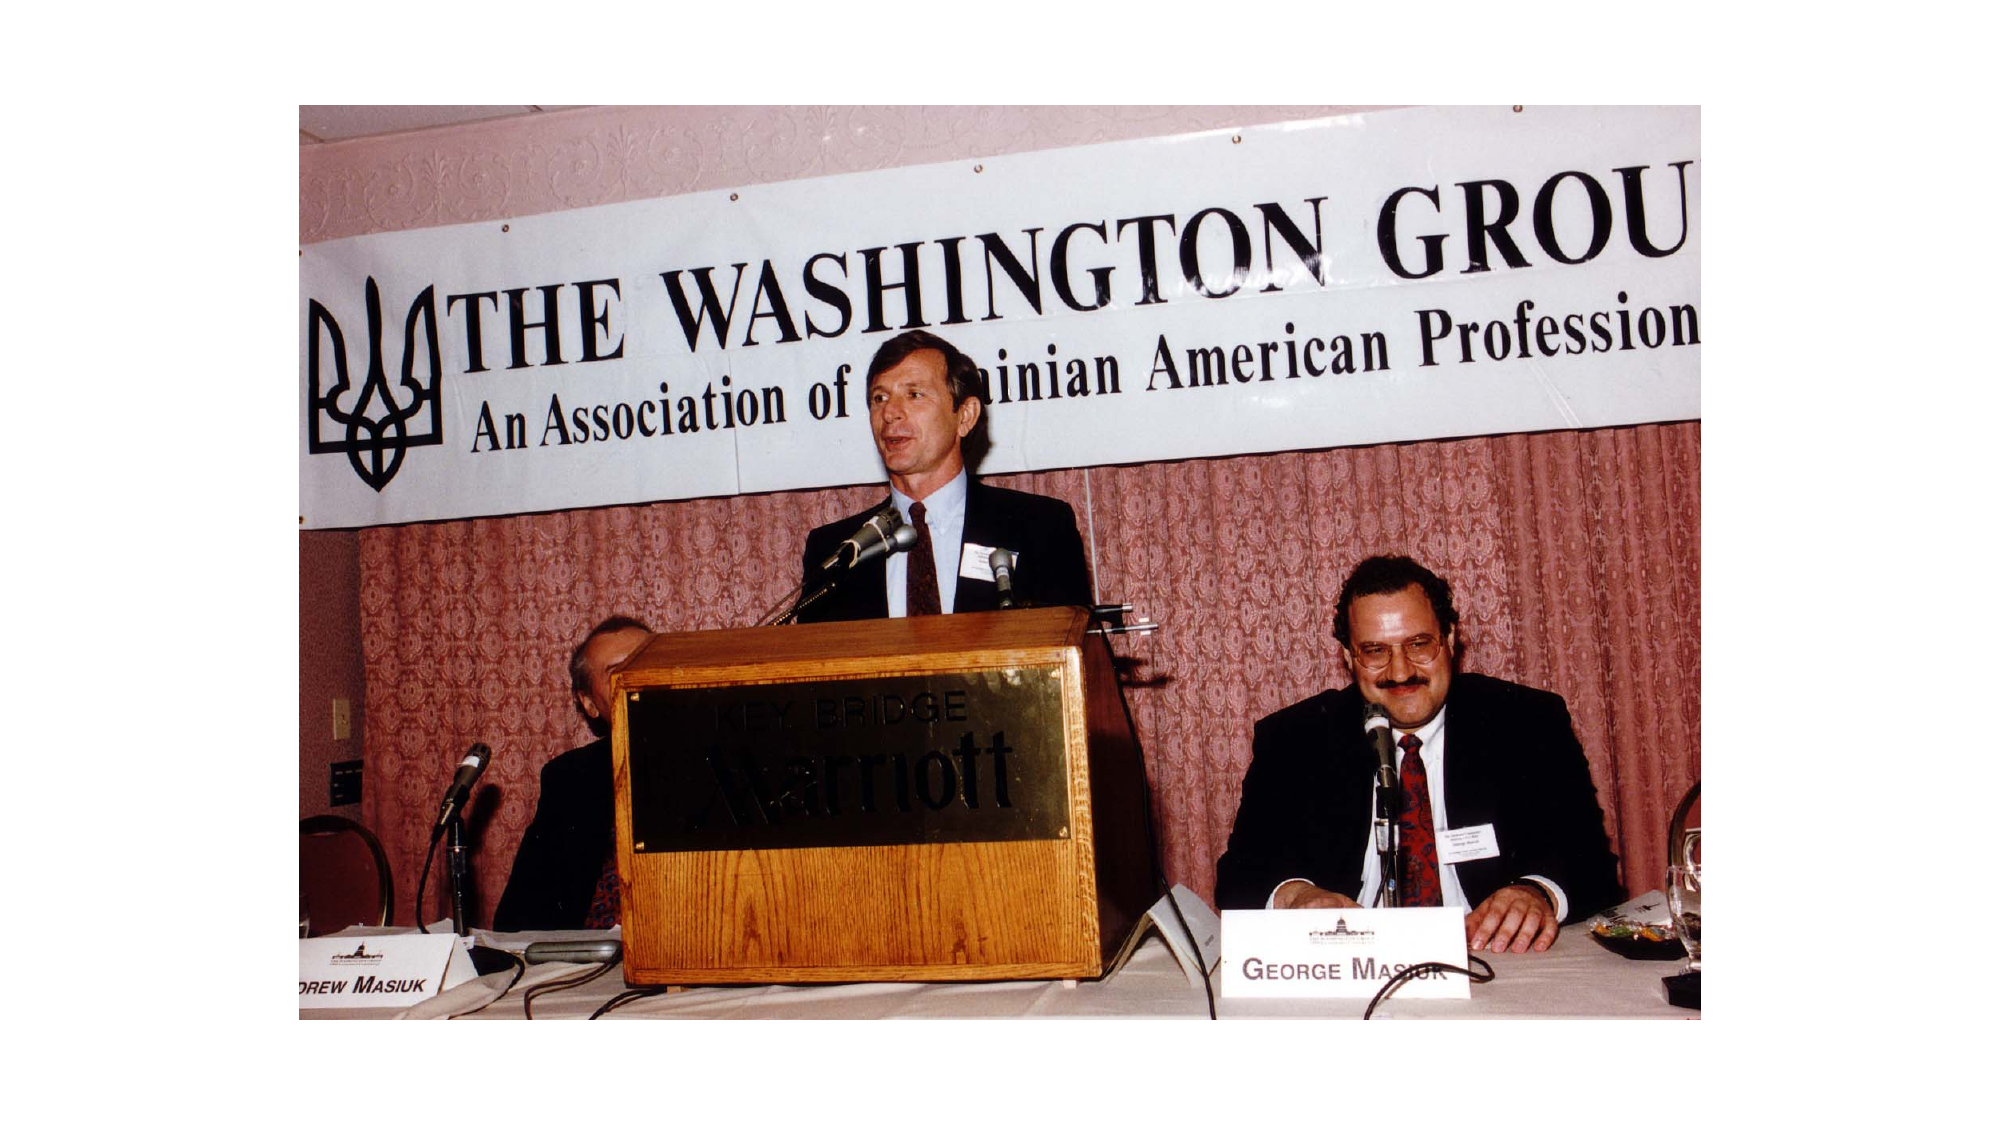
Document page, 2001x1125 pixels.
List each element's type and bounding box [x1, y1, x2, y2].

picture [299, 105, 1701, 1020]
